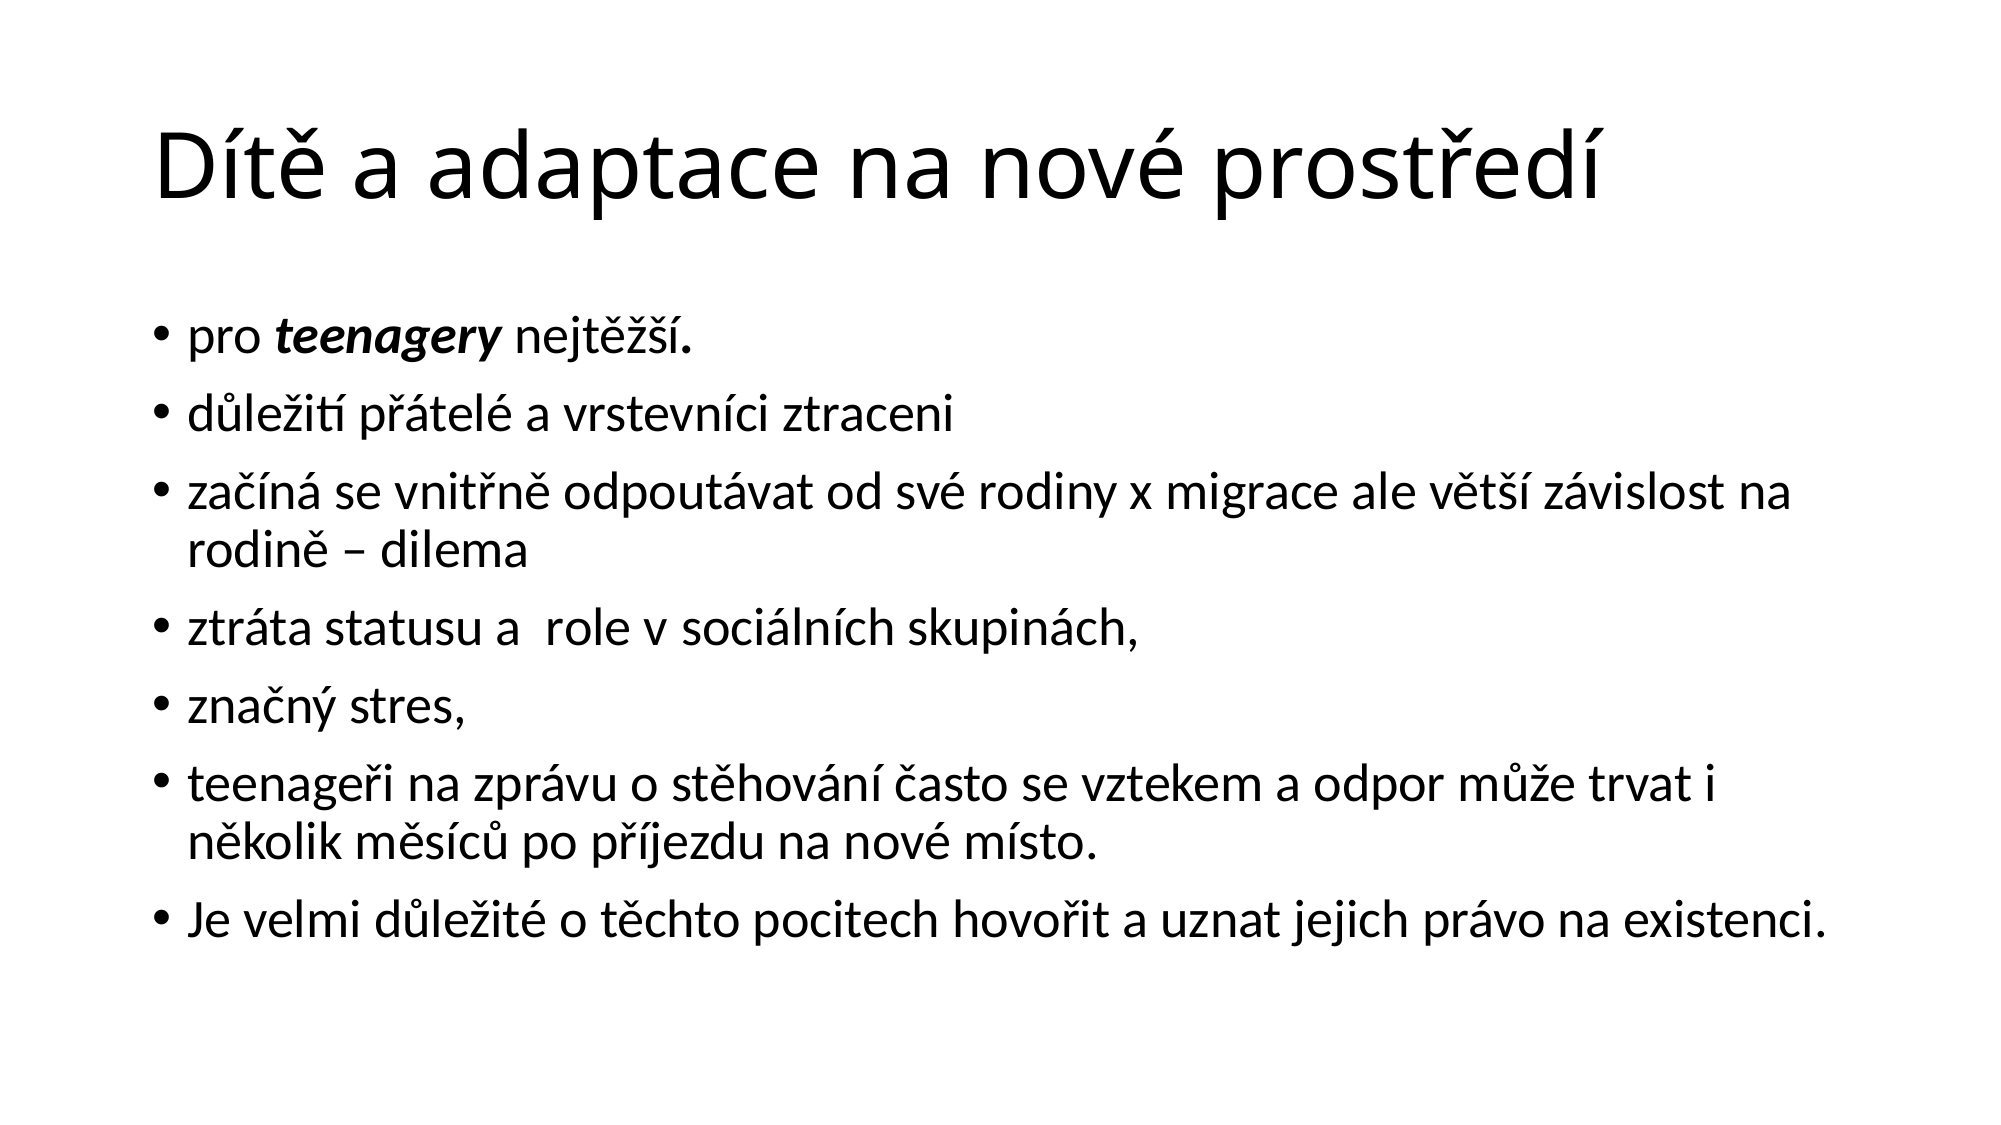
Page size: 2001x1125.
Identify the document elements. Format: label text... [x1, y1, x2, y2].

title Dítě a adaptace na nové prostředí [137, 59, 1863, 278]
list pro teenagery nejtěžší. důležití přátelé a vrstevníci ztraceni začíná se vnitřně odpoutávat od své rodiny x migrace ale větší závislost na rodině – dilema ztráta statusu a role v sociálních skupinách, značný stres, teenageři na zprávu o stěhování často se vztekem a odpor může trvat i několik měsíců po příjezdu na nové místo. Je velmi důležité o těchto pocitech hovořit a uznat jejich právo na existenci. [137, 299, 1863, 1014]
